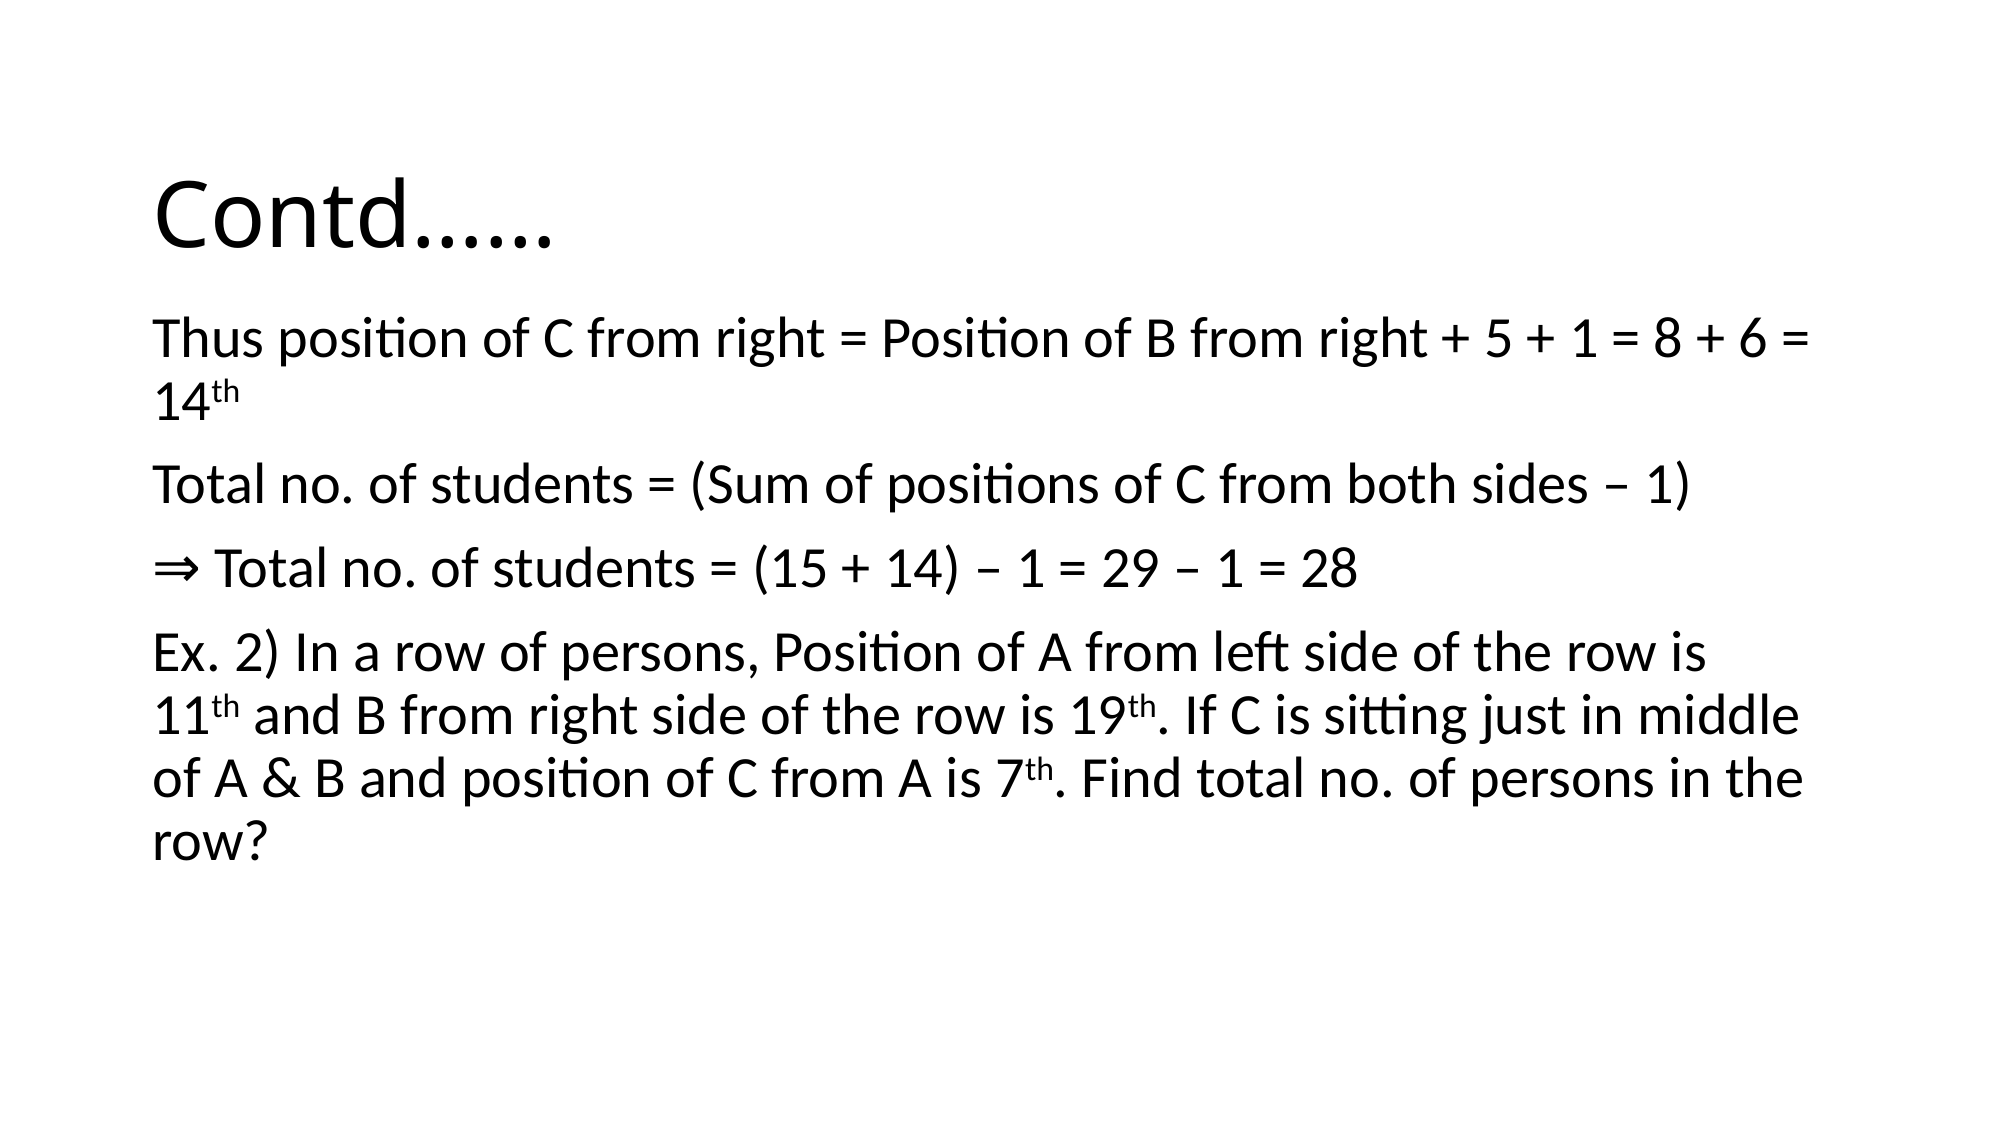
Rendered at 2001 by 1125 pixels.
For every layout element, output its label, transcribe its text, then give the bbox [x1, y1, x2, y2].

list Thus position of C from right = Position of B from right + 5 + 1 = 8 + 6 = 14th Total no. of students = (Sum of positions of C from both sides – 1) ⇒ Total no. of students = (15 + 14) – 1 = 29 – 1 = 28 Ex. 2) In a row of persons, Position of A from left side of the row is 11th and B from right side of the row is 19th. If C is sitting just in middle of A & B and position of C from A is 7th. Find total no. of persons in the row? [137, 299, 1863, 1014]
title Contd…… [137, 59, 1863, 278]
